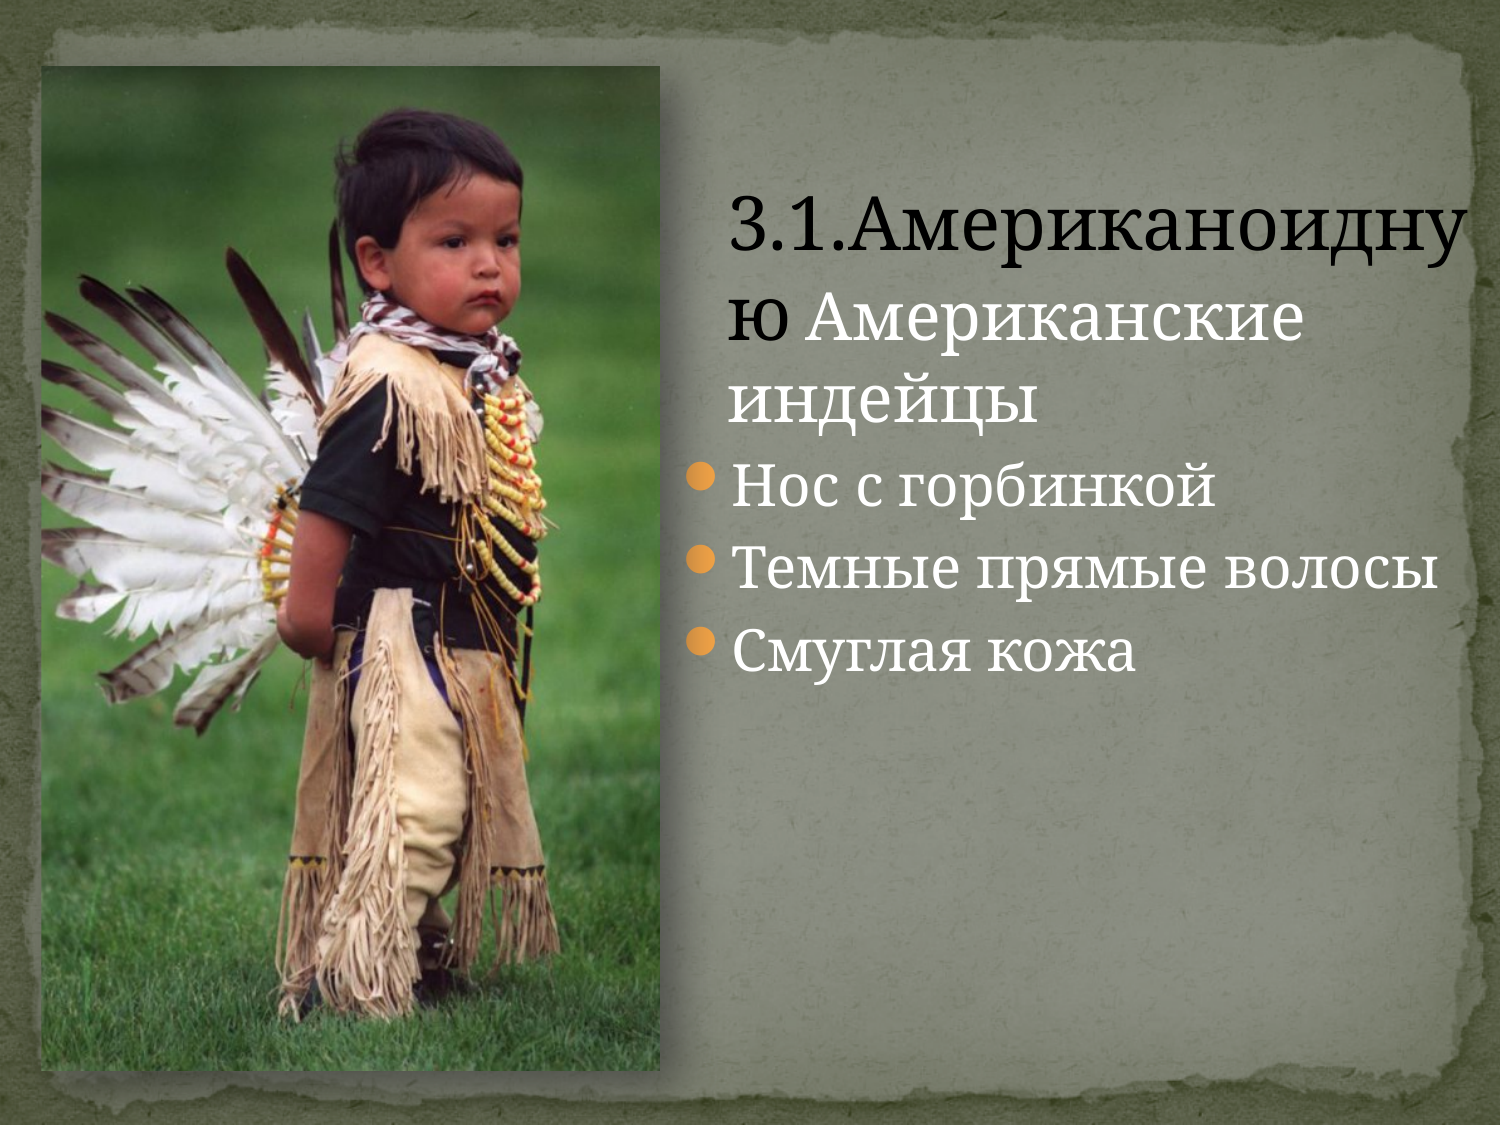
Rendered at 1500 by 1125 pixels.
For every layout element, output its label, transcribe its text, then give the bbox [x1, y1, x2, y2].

list 3.1.Американоидную Американские индейцы Нос с горбинкой Темные прямые волосы Смуглая кожа [704, 78, 1500, 870]
picture [41, 66, 661, 1071]
